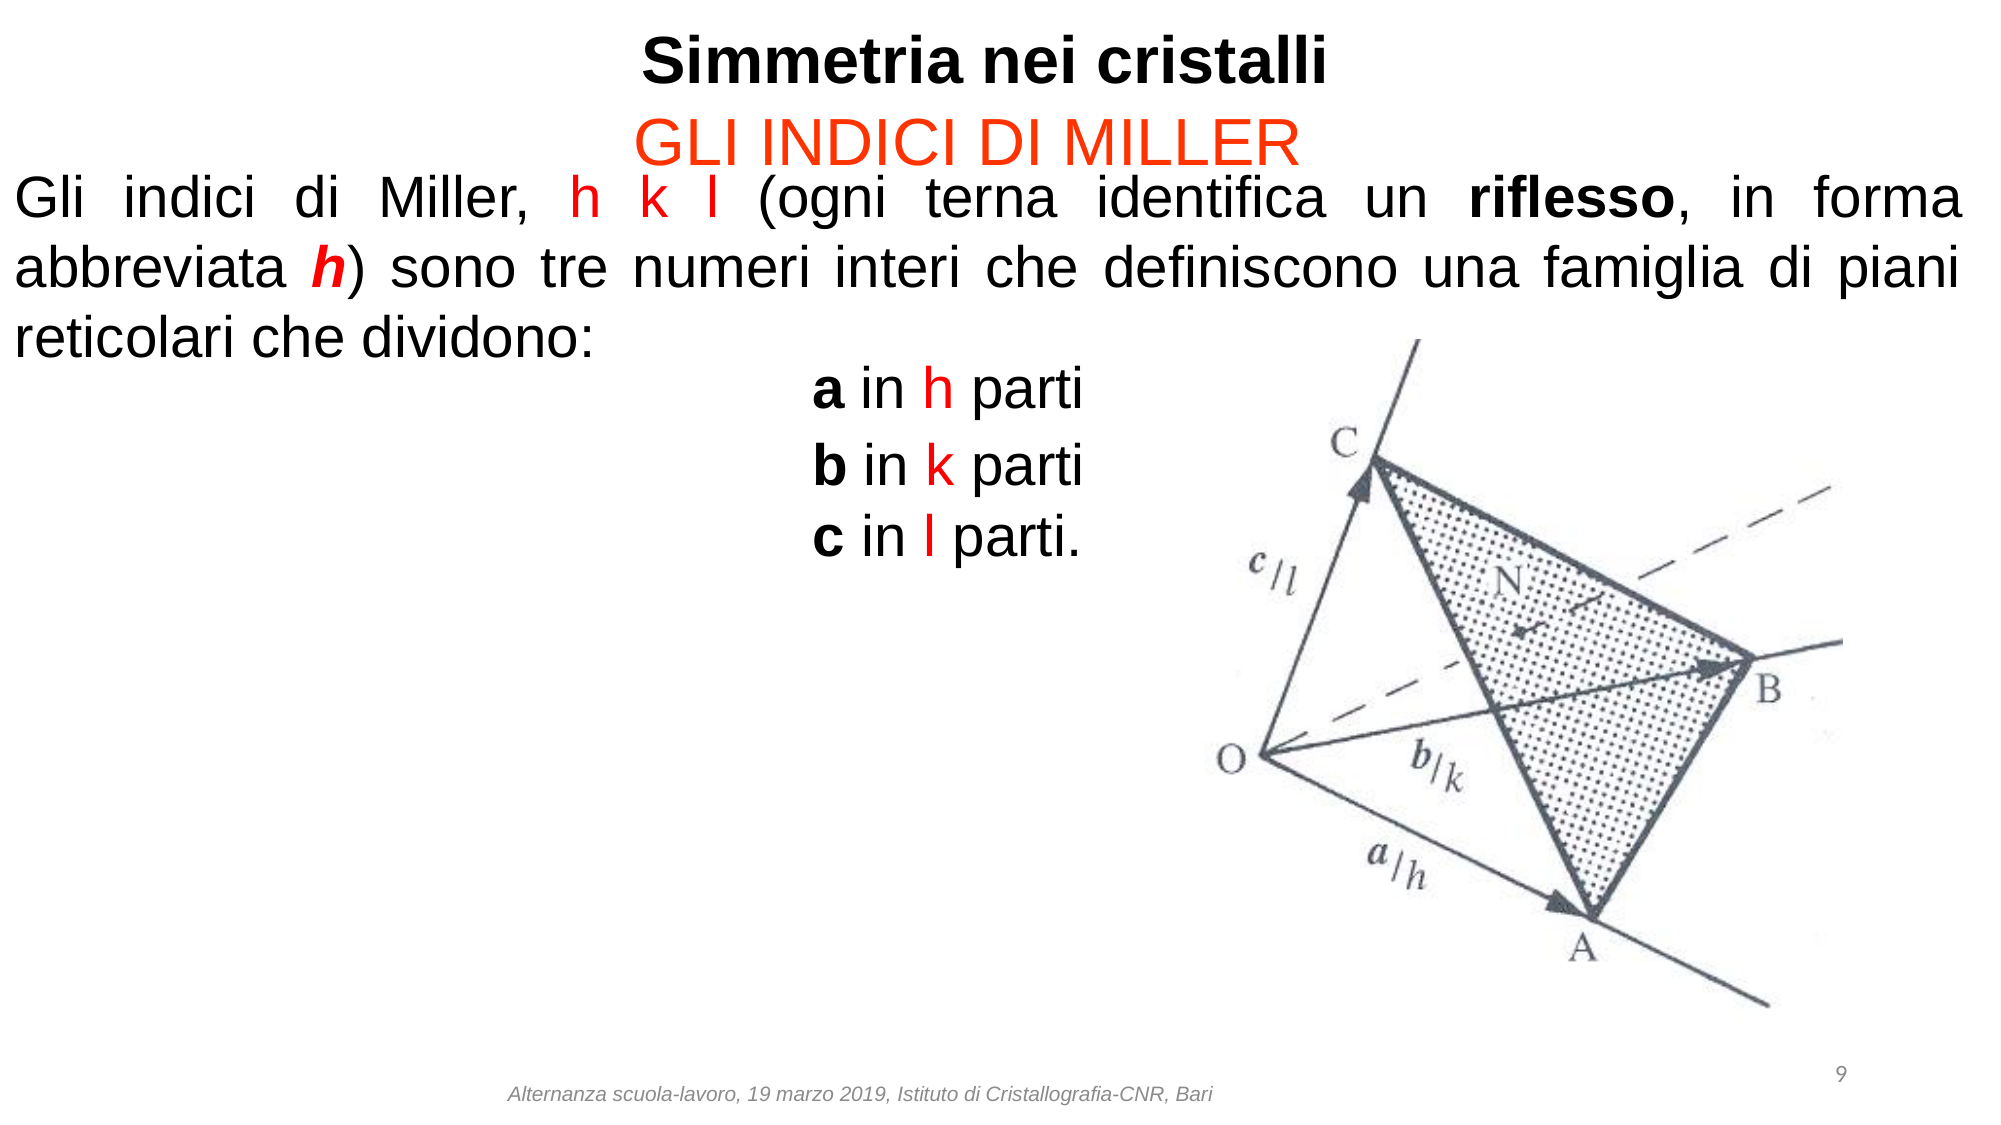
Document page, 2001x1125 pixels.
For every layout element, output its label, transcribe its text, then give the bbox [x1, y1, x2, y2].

footer Alternanza scuola-lavoro, 19 marzo 2019, Istituto di Cristallografia-CNR, Bari [381, 1072, 1339, 1114]
text_box b in k parti [576, 432, 1174, 492]
picture [1174, 339, 1843, 1059]
text_box c in l parti. [608, 492, 1174, 598]
text_box Simmetria nei cristalli [626, 9, 1346, 79]
slide_number 9 [1412, 1042, 1863, 1103]
text_box a in h parti [576, 355, 1174, 415]
text_box Gli indici di Miller, h k l (ogni terna identifica un riflesso, in forma abbreviata h) sono tre numeri interi che definiscono una famiglia di piani reticolari che dividono: [0, 134, 1978, 395]
text_box GLI INDICI DI MILLER [472, 79, 1465, 198]
